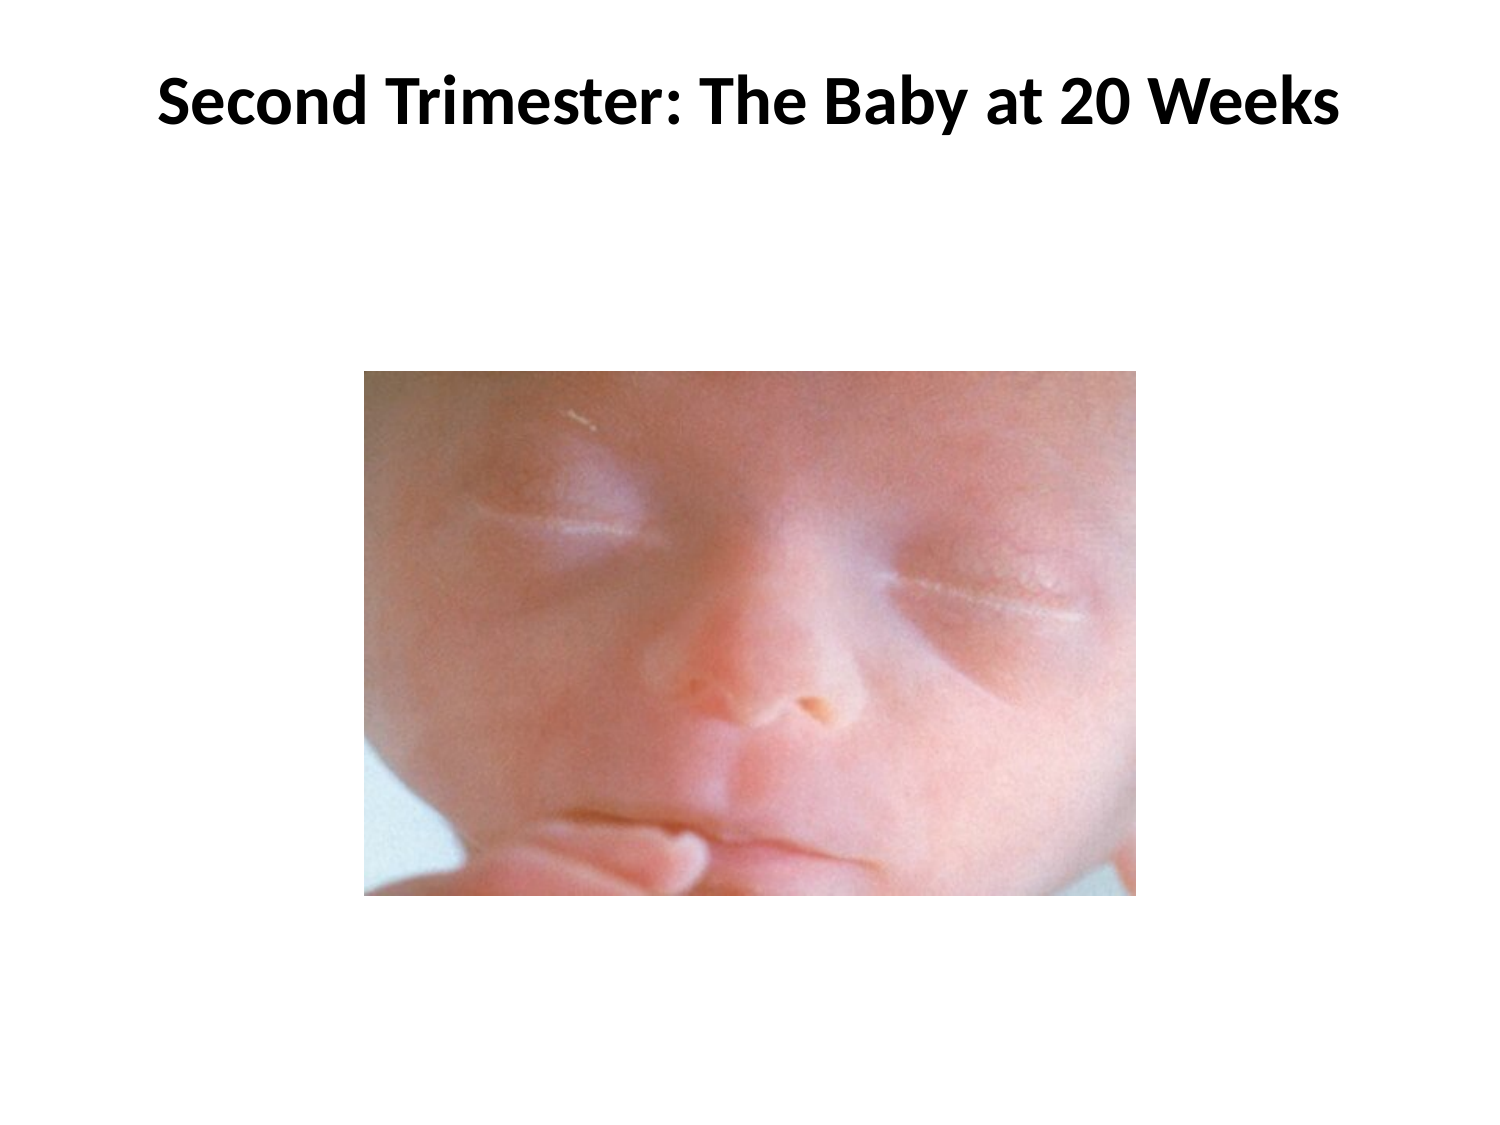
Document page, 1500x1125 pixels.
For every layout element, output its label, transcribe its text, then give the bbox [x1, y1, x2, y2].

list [364, 371, 1136, 896]
title Second Trimester: The Baby at 20 Weeks [75, 45, 1425, 233]
